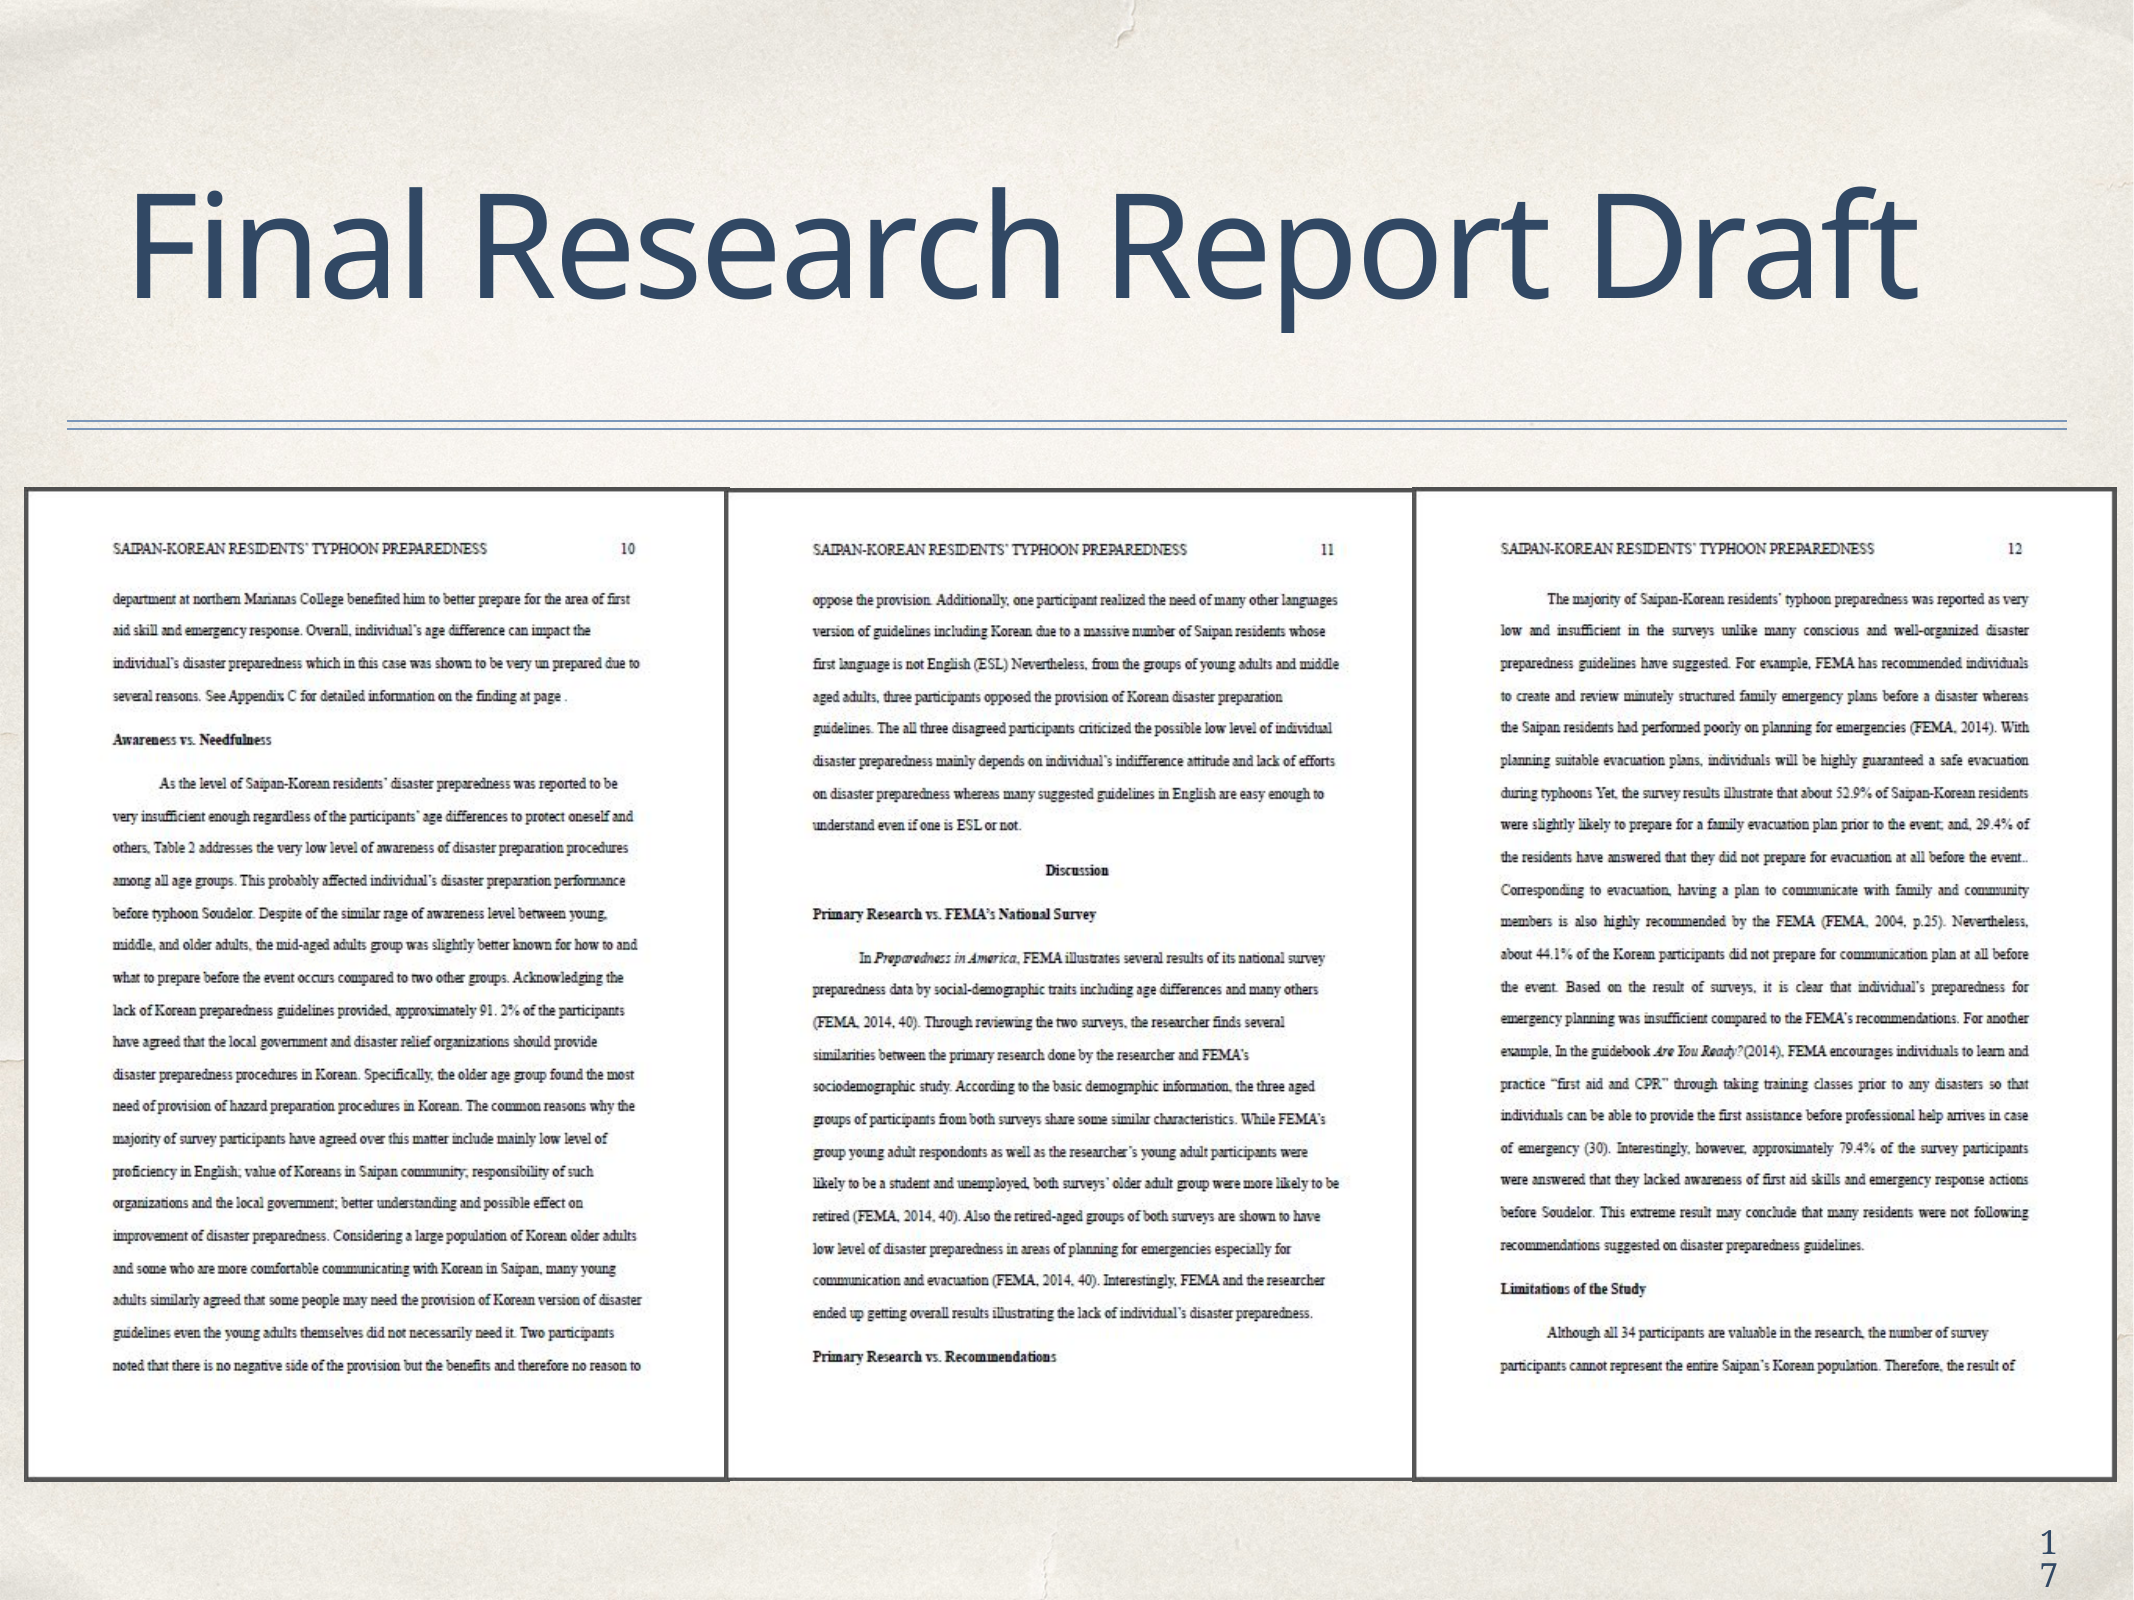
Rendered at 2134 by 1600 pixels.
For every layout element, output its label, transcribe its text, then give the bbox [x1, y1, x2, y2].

title Final Research Report Draft [57, 72, 2076, 409]
picture [0, 0, 2134, 1600]
slide_number 17 [2030, 1511, 2068, 1572]
